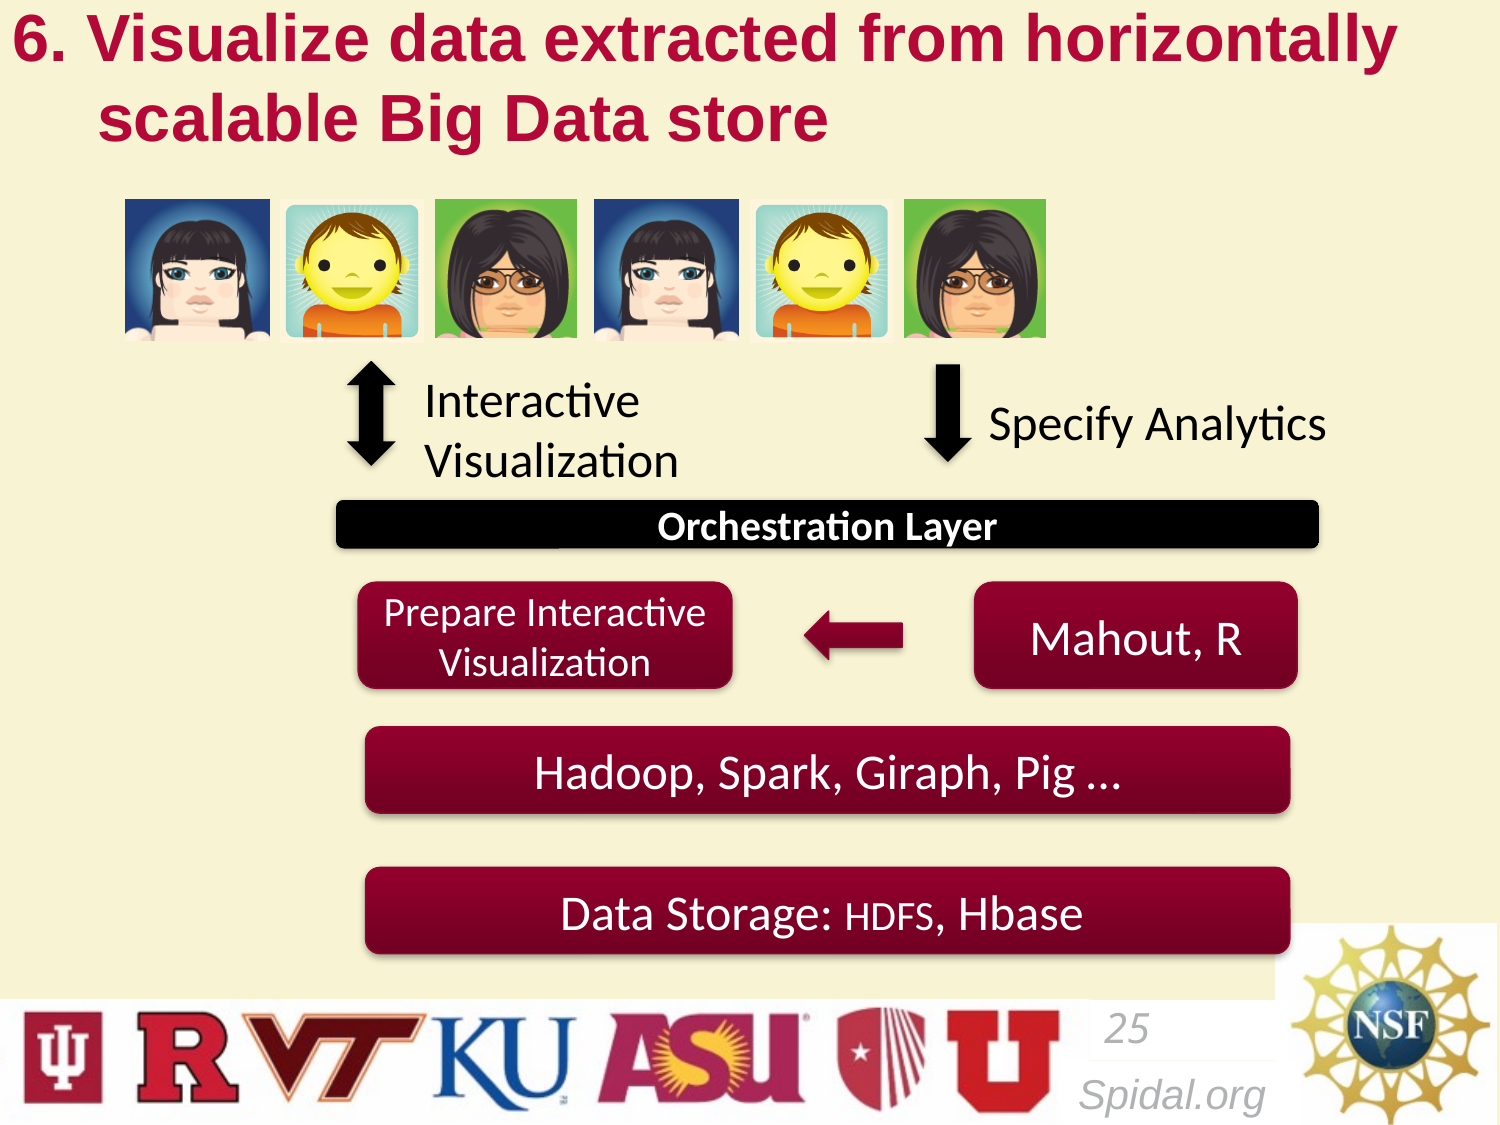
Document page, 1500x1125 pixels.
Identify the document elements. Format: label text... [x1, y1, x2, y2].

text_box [357, 581, 1298, 689]
text_box Orchestration Layer [335, 500, 1320, 549]
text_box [124, 199, 1046, 343]
title 6. Visualize data extracted from horizontally scalable Big Data store [0, 12, 1495, 138]
text_box Data Storage: HDFS, Hbase [364, 866, 1291, 955]
picture [1275, 923, 1497, 1125]
text_box Hadoop, Spark, Giraph, Pig … [364, 726, 1291, 814]
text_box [346, 359, 1345, 497]
picture [0, 999, 1089, 1125]
